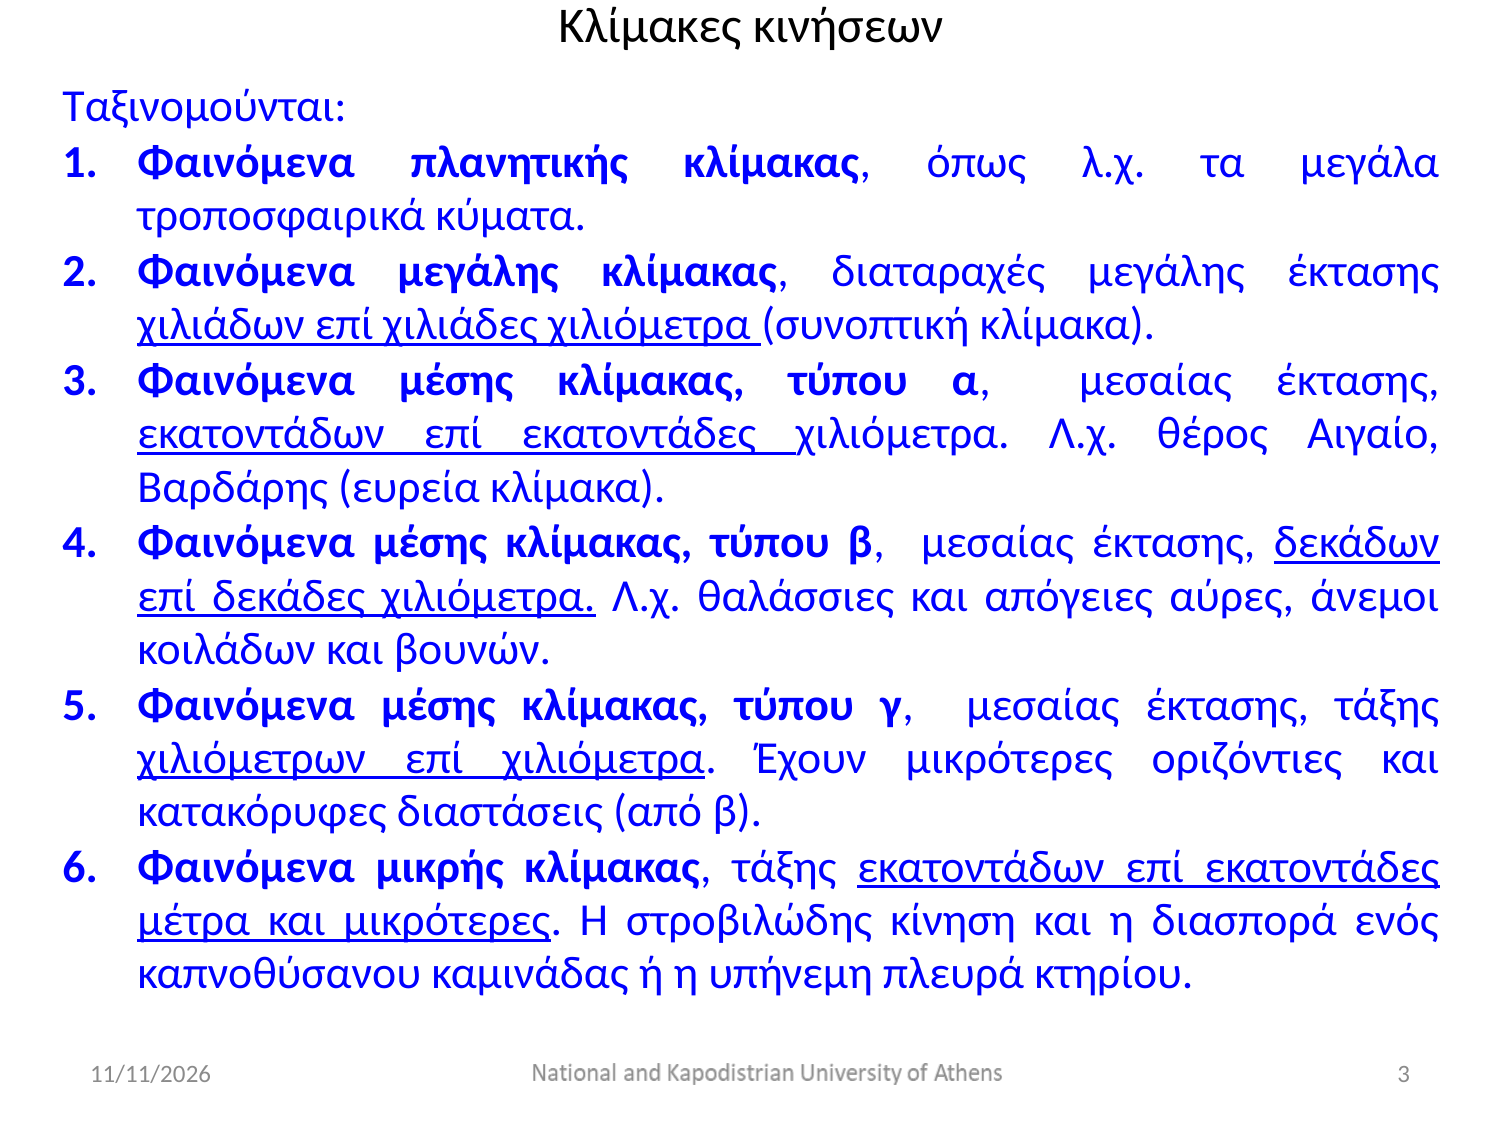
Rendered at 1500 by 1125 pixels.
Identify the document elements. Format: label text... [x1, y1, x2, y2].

slide_number 3 [1074, 1042, 1425, 1103]
picture [459, 1042, 1074, 1103]
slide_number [75, 1042, 425, 1103]
text_box Ταξινομούνται: Φαινόμενα πλανητικής κλίμακας, όπως λ.χ. τα μεγάλα τροποσφαιρικά κύματα. Φαινόμενα μεγάλης κλίμακας, διαταραχές μεγάλης έκτασης χιλιάδων επί χιλιάδες χιλιόμετρα (συνοπτική κλίμακα). Φαινόμενα μέσης κλίμακας, τύπου α, μεσαίας έκτασης, εκατοντάδων επί εκατοντάδες χιλιόμετρα. Λ.χ. θέρος Αιγαίο, Βαρδάρης (ευρεία κλίμακα). Φαινόμενα μέσης κλίμακας, τύπου β, μεσαίας έκτασης, δεκάδων επί δεκάδες χιλιόμετρα. Λ.χ. θαλάσσιες και απόγειες αύρες, άνεμοι κοιλάδων και βουνών. Φαινόμενα μέσης κλίμακας, τύπου γ, μεσαίας έκτασης, τάξης χιλιόμετρων επί χιλιόμετρα. Έχουν μικρότερες οριζόντιες και κατακόρυφες διαστάσεις (από β). Φαινόμενα μικρής κλίμακας, τάξης εκατοντάδων επί εκατοντάδες μέτρα και μικρότερες. Η στροβιλώδης κίνηση και η διασπορά ενός καπνοθύσανου καμινάδας ή η υπήνεμη πλευρά κτηρίου. [45, 70, 1455, 1006]
text_box Κλίμακες κινήσεων [58, 0, 1441, 70]
